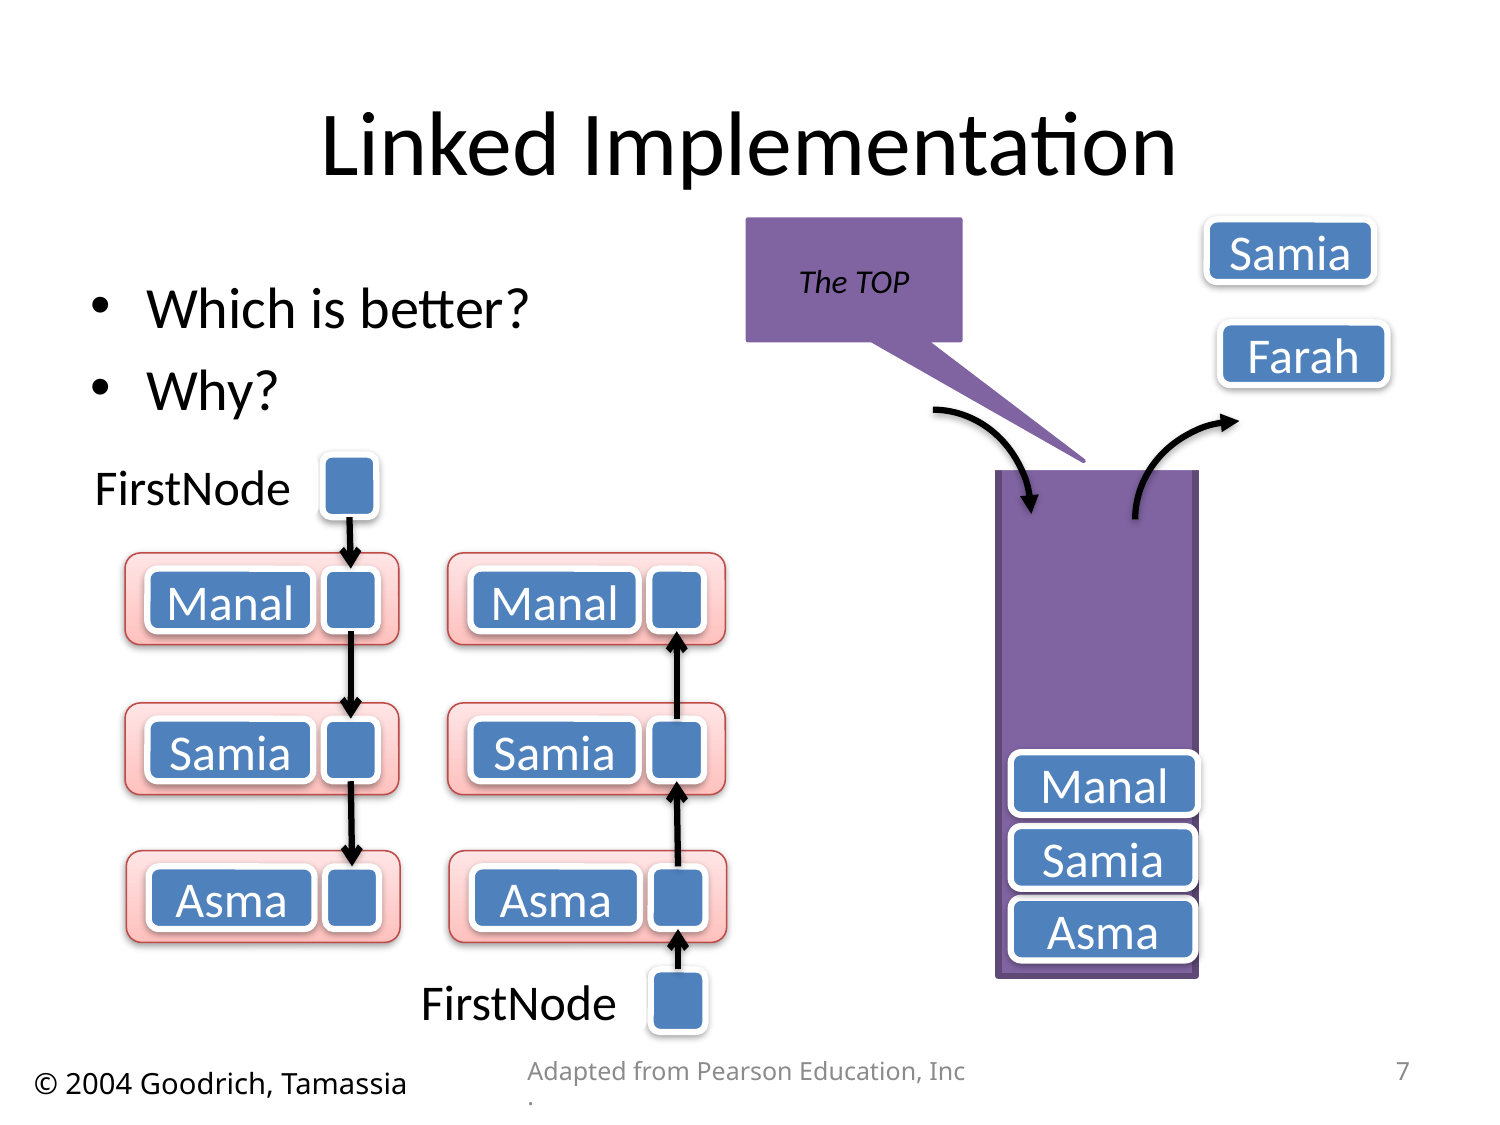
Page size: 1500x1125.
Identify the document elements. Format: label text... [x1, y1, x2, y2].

text_box Asma [1007, 897, 1199, 964]
title Linked Implementation [75, 45, 1425, 233]
text_box [932, 406, 1039, 517]
text_box The TOP [745, 217, 1086, 463]
text_box Samia [1203, 216, 1378, 286]
text_box [979, 416, 1215, 472]
text_box Manal [1007, 749, 1202, 819]
text_box [996, 472, 1197, 978]
footer Adapted from Pearson Education, Inc. [512, 1042, 988, 1103]
text_box Farah [1216, 319, 1391, 389]
slide_number 7 [1074, 1042, 1425, 1103]
text_box [1132, 413, 1242, 520]
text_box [391, 552, 727, 1033]
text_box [66, 454, 401, 943]
list Which is better? Why? [75, 262, 738, 1005]
text_box Samia [1007, 824, 1199, 892]
